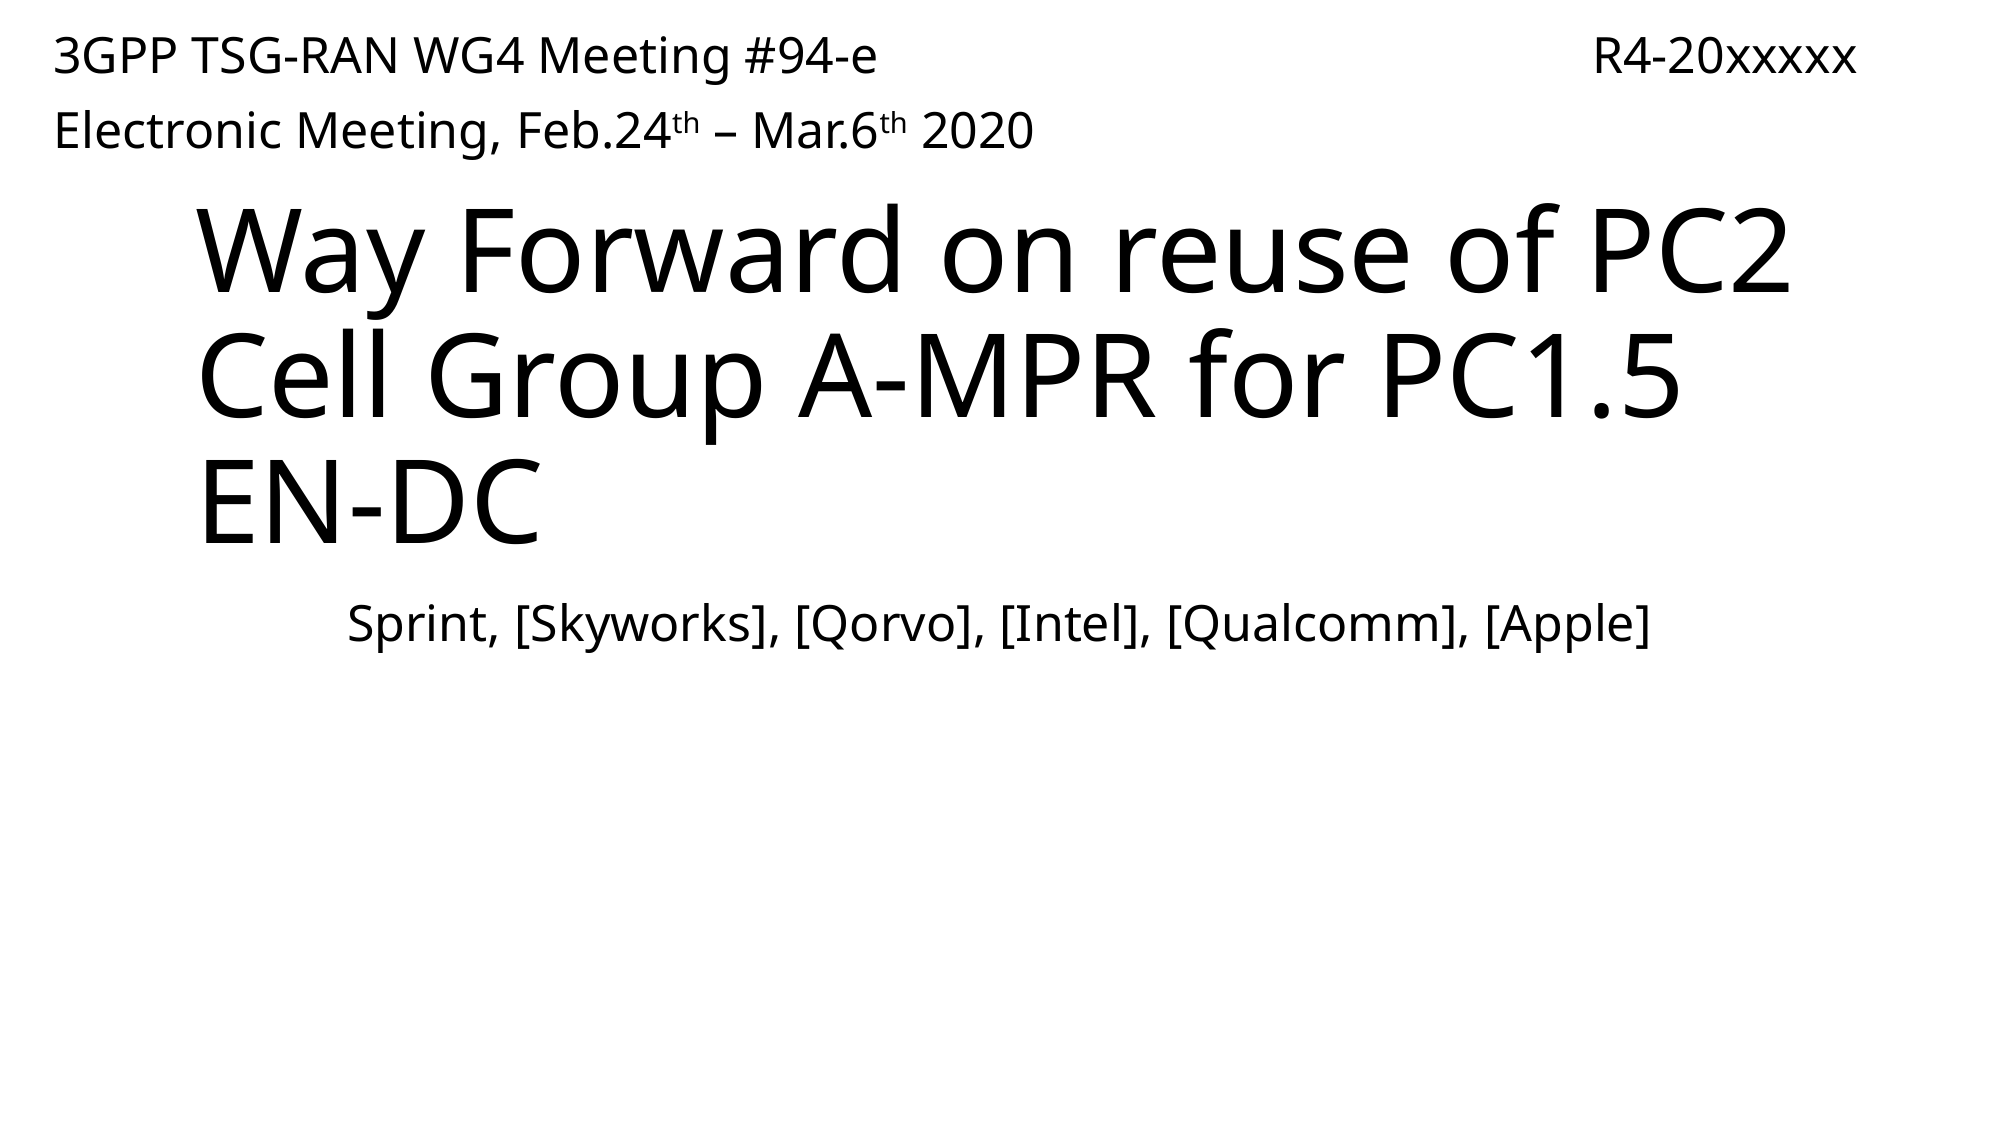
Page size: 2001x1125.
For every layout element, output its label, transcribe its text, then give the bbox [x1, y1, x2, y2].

title Way Forward on reuse of PC2 Cell Group A-MPR for PC1.5 EN-DC [180, 216, 1850, 576]
subtitle Sprint, [Skyworks], [Qorvo], [Intel], [Qualcomm], [Apple] [249, 590, 1750, 863]
text_box 3GPP TSG-RAN WG4 Meeting #94-e R4-20xxxxx Electronic Meeting, Feb.24th – Mar.6th 2020 [38, 23, 1945, 216]
